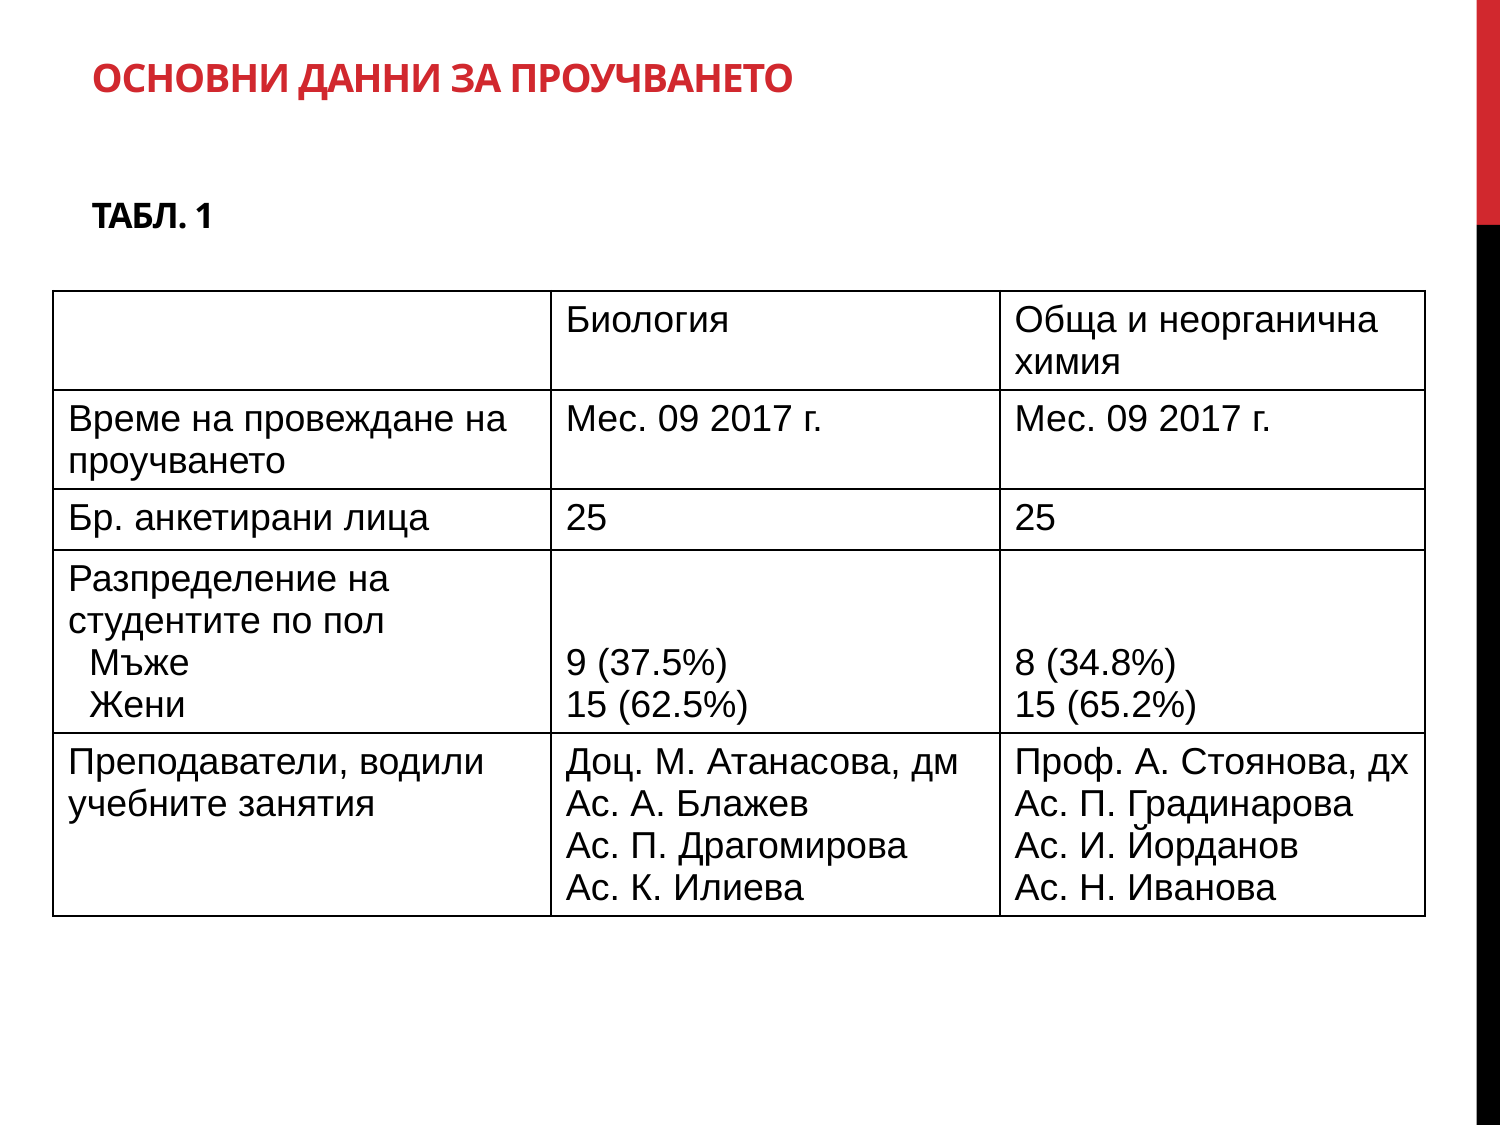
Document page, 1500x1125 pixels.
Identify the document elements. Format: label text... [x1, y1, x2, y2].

table_cell Разпределение на студентите по пол Мъже Жени [54, 551, 550, 732]
table_cell Мес. 09 2017 г. [552, 391, 999, 488]
table_cell Време на провеждане на проучването [54, 391, 550, 488]
table_cell 8 (34.8%) 15 (65.2%) [1001, 551, 1424, 732]
table_cell Доц. М. Атанасова, дм Ас. А. Блажев Ас. П. Драгомирова Ас. К. Илиева [552, 734, 999, 915]
table_header [54, 292, 550, 389]
table_header Биология [552, 292, 999, 389]
title ОСНОВНИ ДАННИ ЗА ПРОУЧВАНЕТО Табл. 1 [76, 45, 1325, 244]
table_cell 25 [552, 490, 999, 549]
table_cell Преподаватели, водили учебните занятия [54, 734, 550, 915]
table_cell 9 (37.5%) 15 (62.5%) [552, 551, 999, 732]
table_cell Проф. А. Стоянова, дх Ас. П. Градинарова Ас. И. Йорданов Ас. Н. Иванова [1001, 734, 1424, 915]
table_cell Бр. анкетирани лица [54, 490, 550, 549]
table_header Обща и неорганична химия [1001, 292, 1424, 389]
table_cell Мес. 09 2017 г. [1001, 391, 1424, 488]
table_cell 25 [1001, 490, 1424, 549]
